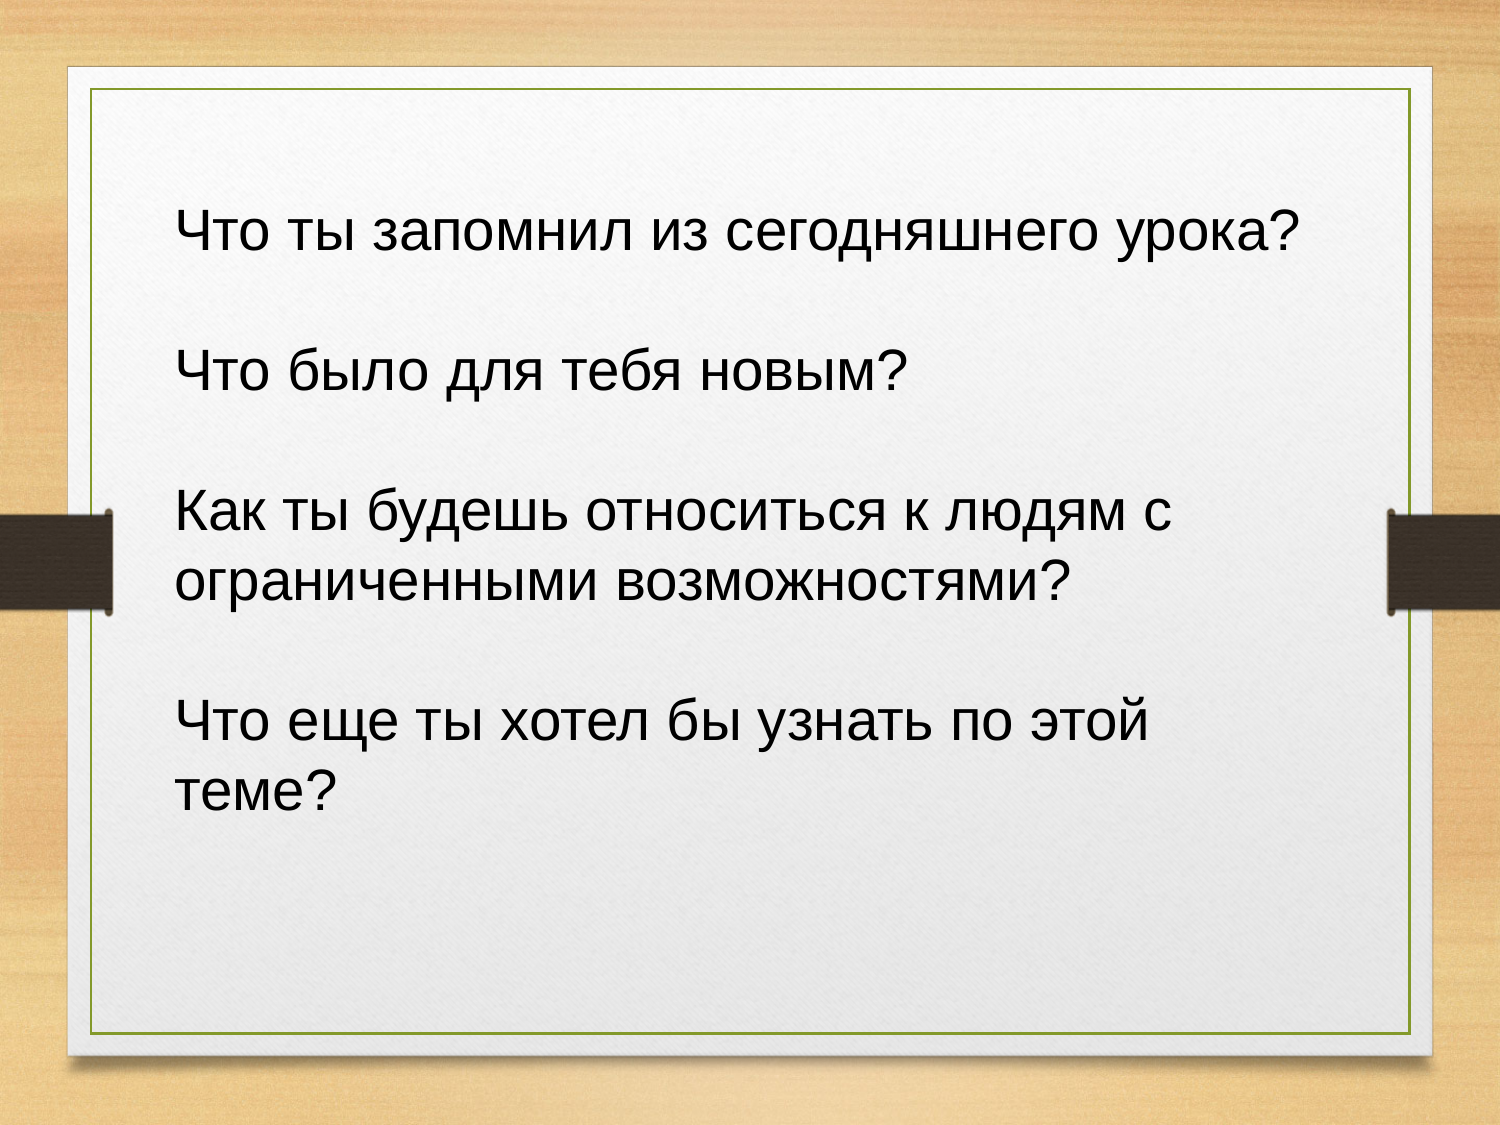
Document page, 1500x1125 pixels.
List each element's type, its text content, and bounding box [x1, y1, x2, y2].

text_box Что ты запомнил из сегодняшнего урока? Что было для тебя новым? Как ты будешь относиться к людям с ограниченными возможностями? Что еще ты хотел бы узнать по этой теме? [159, 184, 1341, 830]
picture [0, 0, 1500, 1125]
